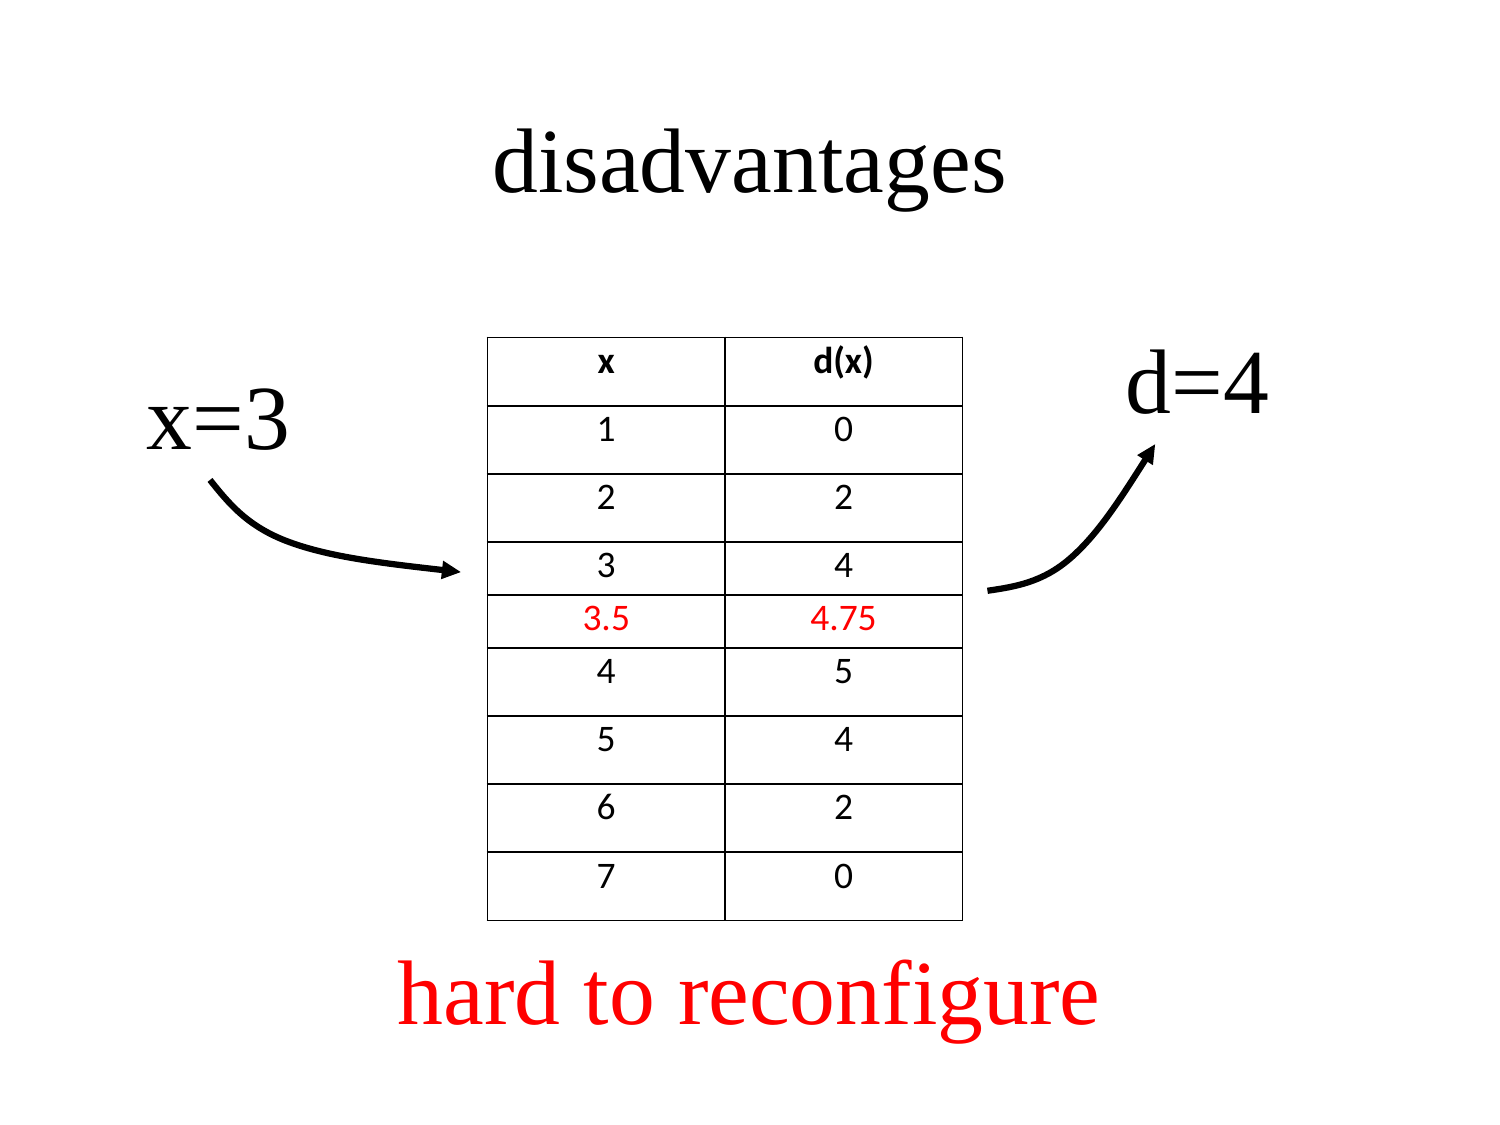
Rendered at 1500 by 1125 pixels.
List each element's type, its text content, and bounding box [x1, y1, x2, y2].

table_cell 0 [726, 853, 962, 900]
table_cell 7 [488, 853, 724, 900]
table_cell 1 [488, 407, 724, 473]
table_cell 2 [726, 475, 962, 541]
table_cell 0 [726, 407, 962, 473]
title disadvantages [0, 62, 1500, 250]
text_box x=3 [50, 324, 388, 513]
table_header x [488, 338, 724, 405]
table_cell 3.5 [488, 596, 724, 647]
text_box d=4 [1028, 289, 1367, 477]
text_box hard to reconfigure [0, 900, 1500, 1088]
table_cell 3 [488, 543, 724, 594]
table_cell 2 [726, 785, 962, 851]
table_cell 5 [726, 649, 962, 715]
table_cell 5 [488, 717, 724, 783]
table_cell 4.75 [726, 596, 962, 647]
table_cell 2 [488, 475, 724, 541]
table_cell 6 [488, 785, 724, 851]
table_cell 4 [726, 717, 962, 783]
table_cell 4 [488, 649, 724, 715]
table_header d(x) [726, 338, 962, 405]
text_box [209, 479, 461, 577]
table_cell 4 [726, 543, 962, 594]
text_box [987, 444, 1156, 592]
